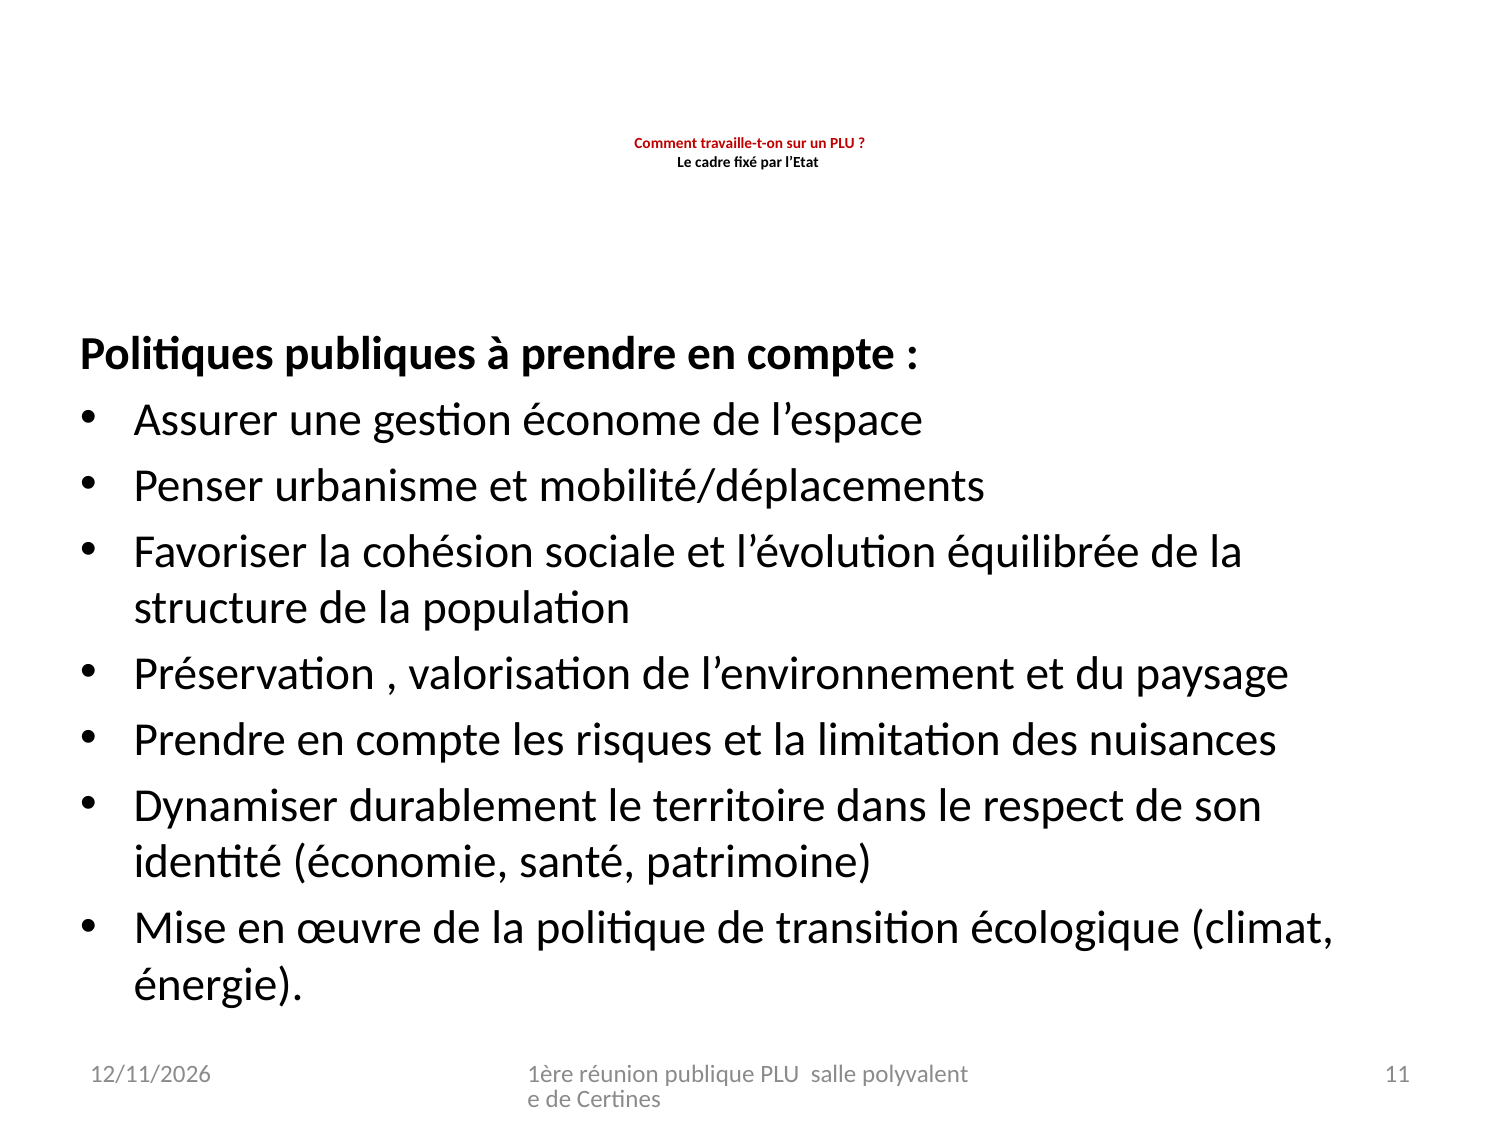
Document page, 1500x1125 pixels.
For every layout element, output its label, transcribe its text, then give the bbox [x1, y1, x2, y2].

title Comment travaille-t-on sur un PLU ? Le cadre fixé par l’Etat [75, 45, 1425, 233]
list Politiques publiques à prendre en compte : Assurer une gestion économe de l’espace Penser urbanisme et mobilité/déplacements Favoriser la cohésion sociale et l’évolution équilibrée de la structure de la population Préservation , valorisation de l’environnement et du paysage Prendre en compte les risques et la limitation des nuisances Dynamiser durablement le territoire dans le respect de son identité (économie, santé, patrimoine) Mise en œuvre de la politique de transition écologique (climat, énergie). [64, 314, 1415, 1024]
footer 1ère réunion publique PLU salle polyvalente de Certines [512, 1042, 988, 1103]
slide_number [75, 1042, 425, 1103]
slide_number 11 [1074, 1042, 1425, 1103]
